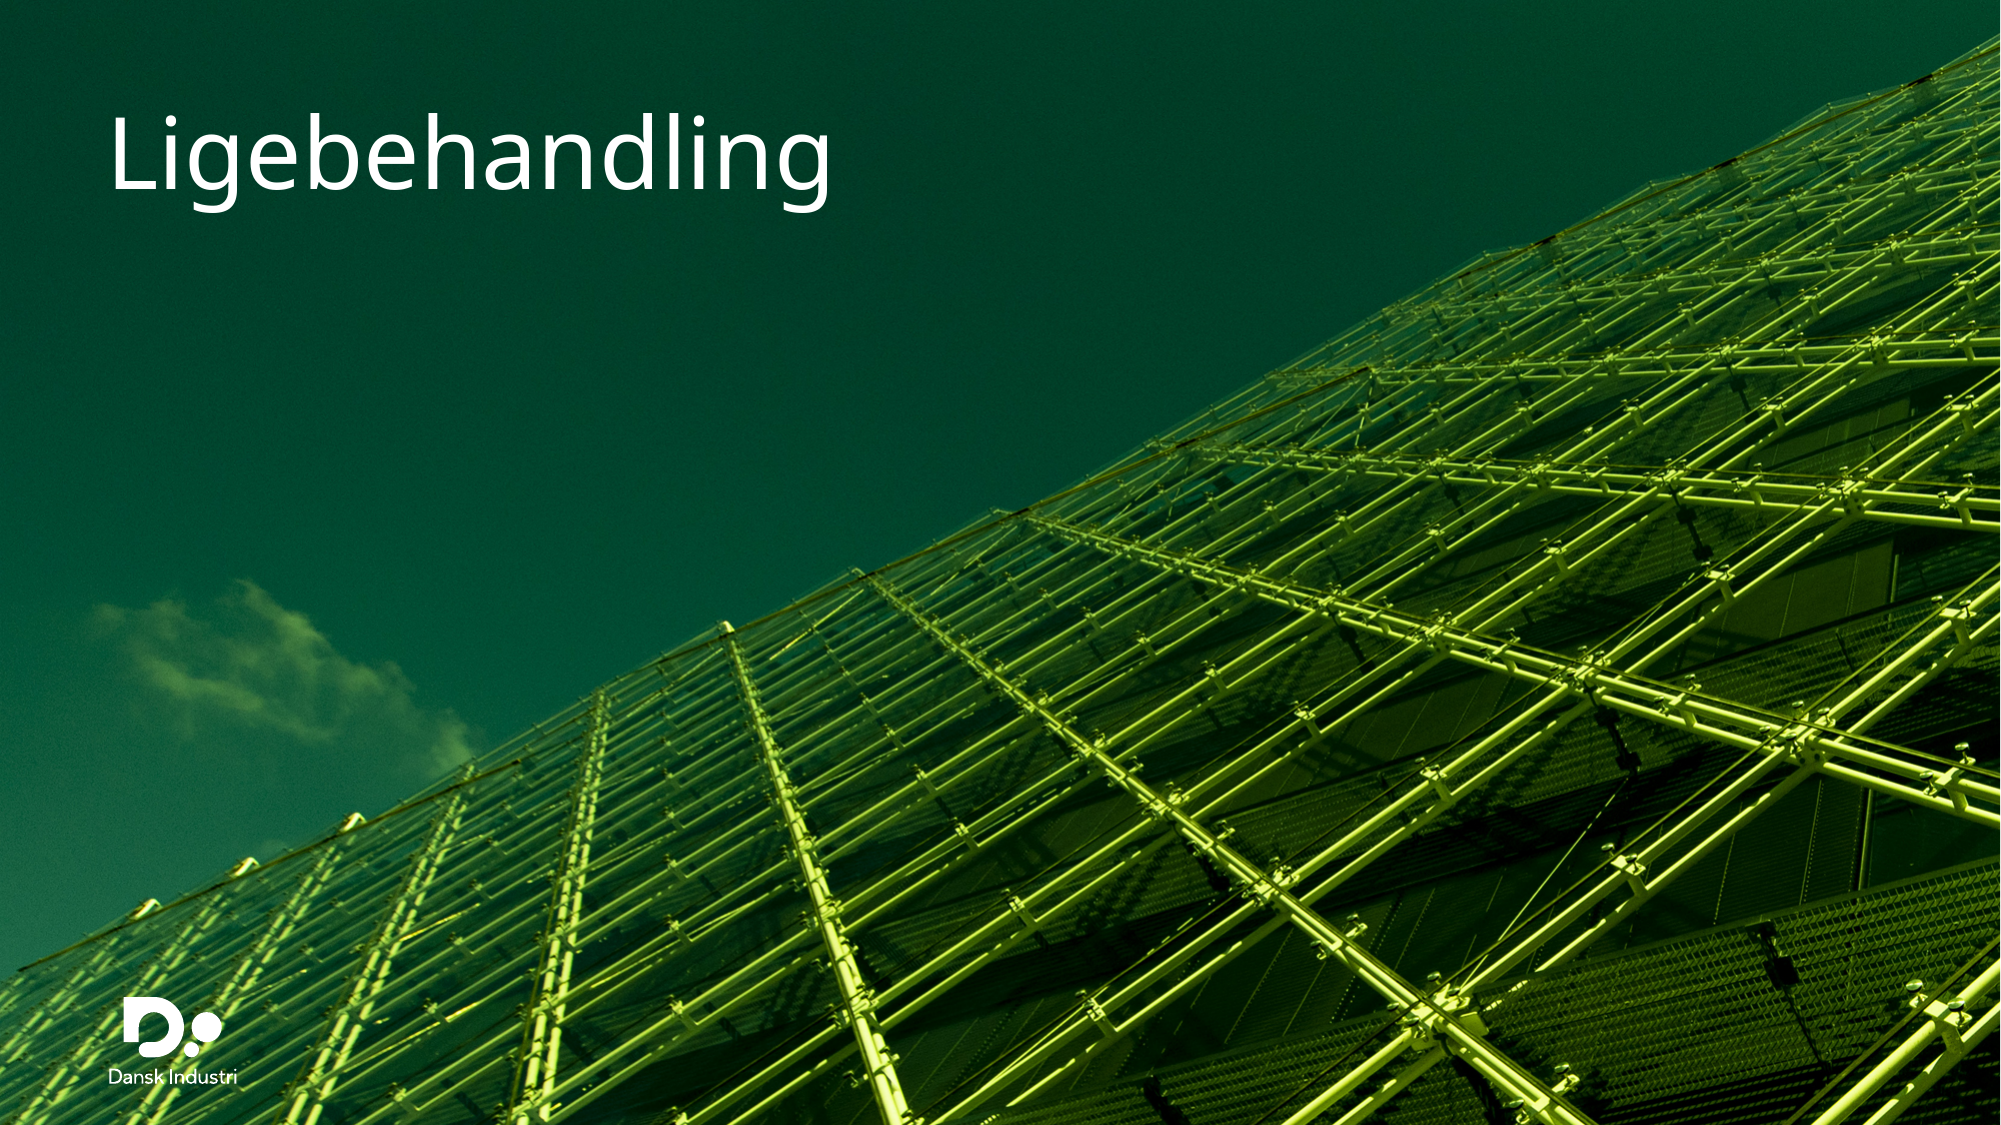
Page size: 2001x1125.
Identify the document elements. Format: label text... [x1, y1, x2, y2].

picture [0, 0, 2001, 1125]
title Ligebehandling [106, 106, 1894, 319]
